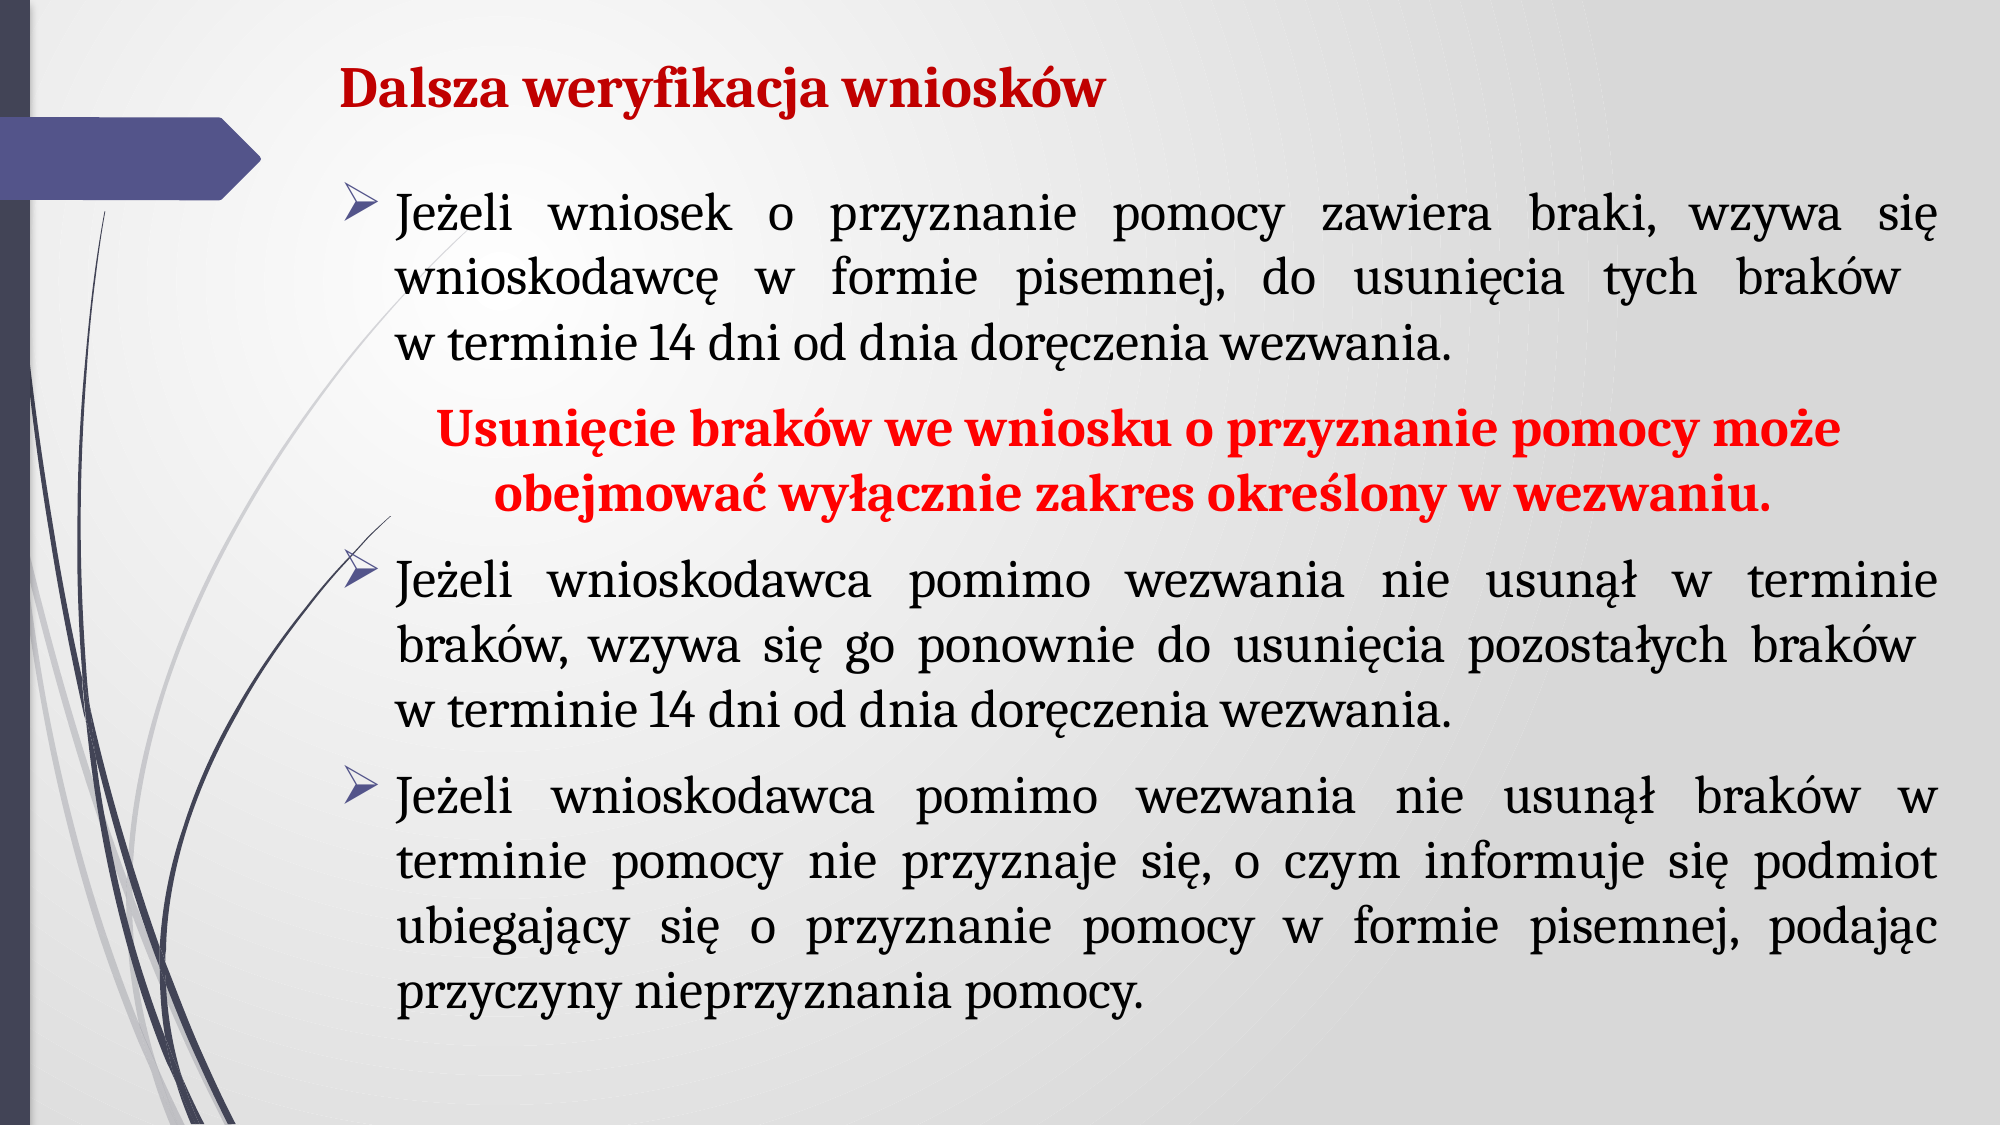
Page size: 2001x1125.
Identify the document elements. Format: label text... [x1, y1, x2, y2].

title Dalsza weryfikacja wniosków [324, 41, 1787, 168]
list Jeżeli wniosek o przyznanie pomocy zawiera braki, wzywa się wnioskodawcę w formie pisemnej, do usunięcia tych braków w terminie 14 dni od dnia doręczenia wezwania. Usunięcie braków we wniosku o przyznanie pomocy może obejmować wyłącznie zakres określony w wezwaniu. Jeżeli wnioskodawca pomimo wezwania nie usunął w terminie braków, wzywa się go ponownie do usunięcia pozostałych braków w terminie 14 dni od dnia doręczenia wezwania. Jeżeli wnioskodawca pomimo wezwania nie usunął braków w terminie pomocy nie przyznaje się, o czym informuje się podmiot ubiegający się o przyznanie pomocy w formie pisemnej, podając przyczyny nieprzyznania pomocy. [324, 168, 1956, 1125]
